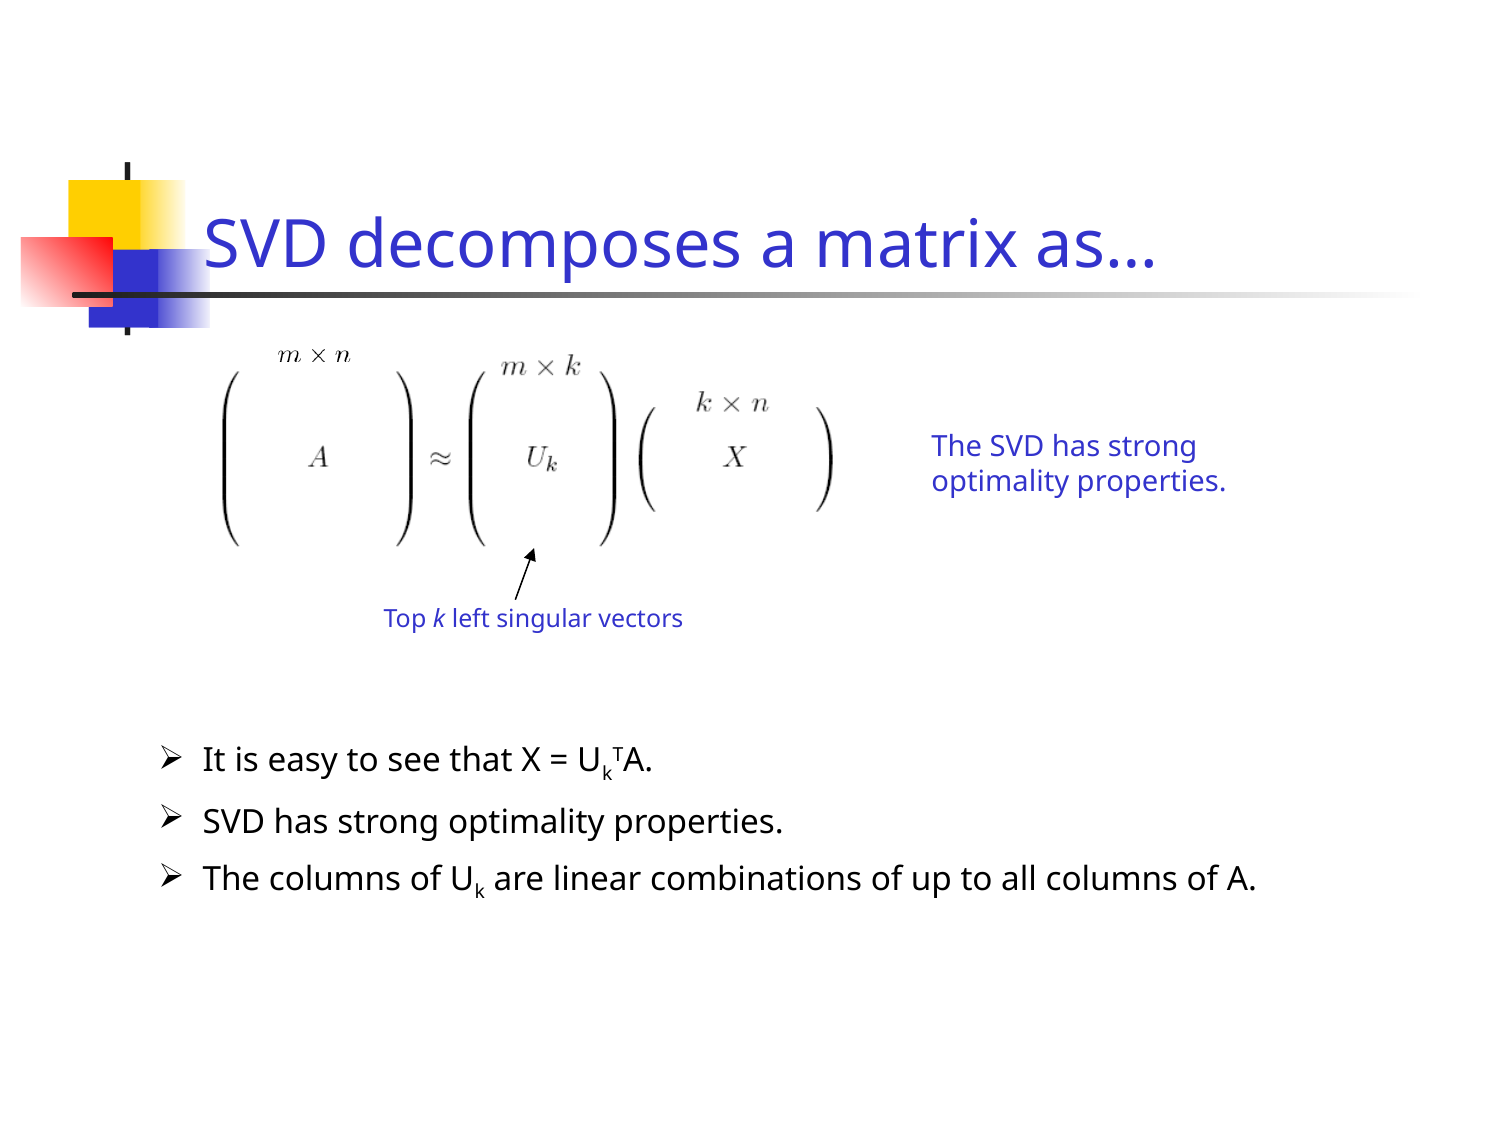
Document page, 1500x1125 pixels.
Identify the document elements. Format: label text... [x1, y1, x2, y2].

text_box The SVD has strong optimality properties. [916, 419, 1279, 505]
title SVD decomposes a matrix as… [188, 101, 1468, 289]
picture [200, 345, 890, 562]
text_box It is easy to see that X = UkTA. SVD has strong optimality properties. The columns of Uk are linear combinations of up to all columns of A. [143, 731, 1355, 910]
text_box Top k left singular vectors [368, 594, 756, 640]
